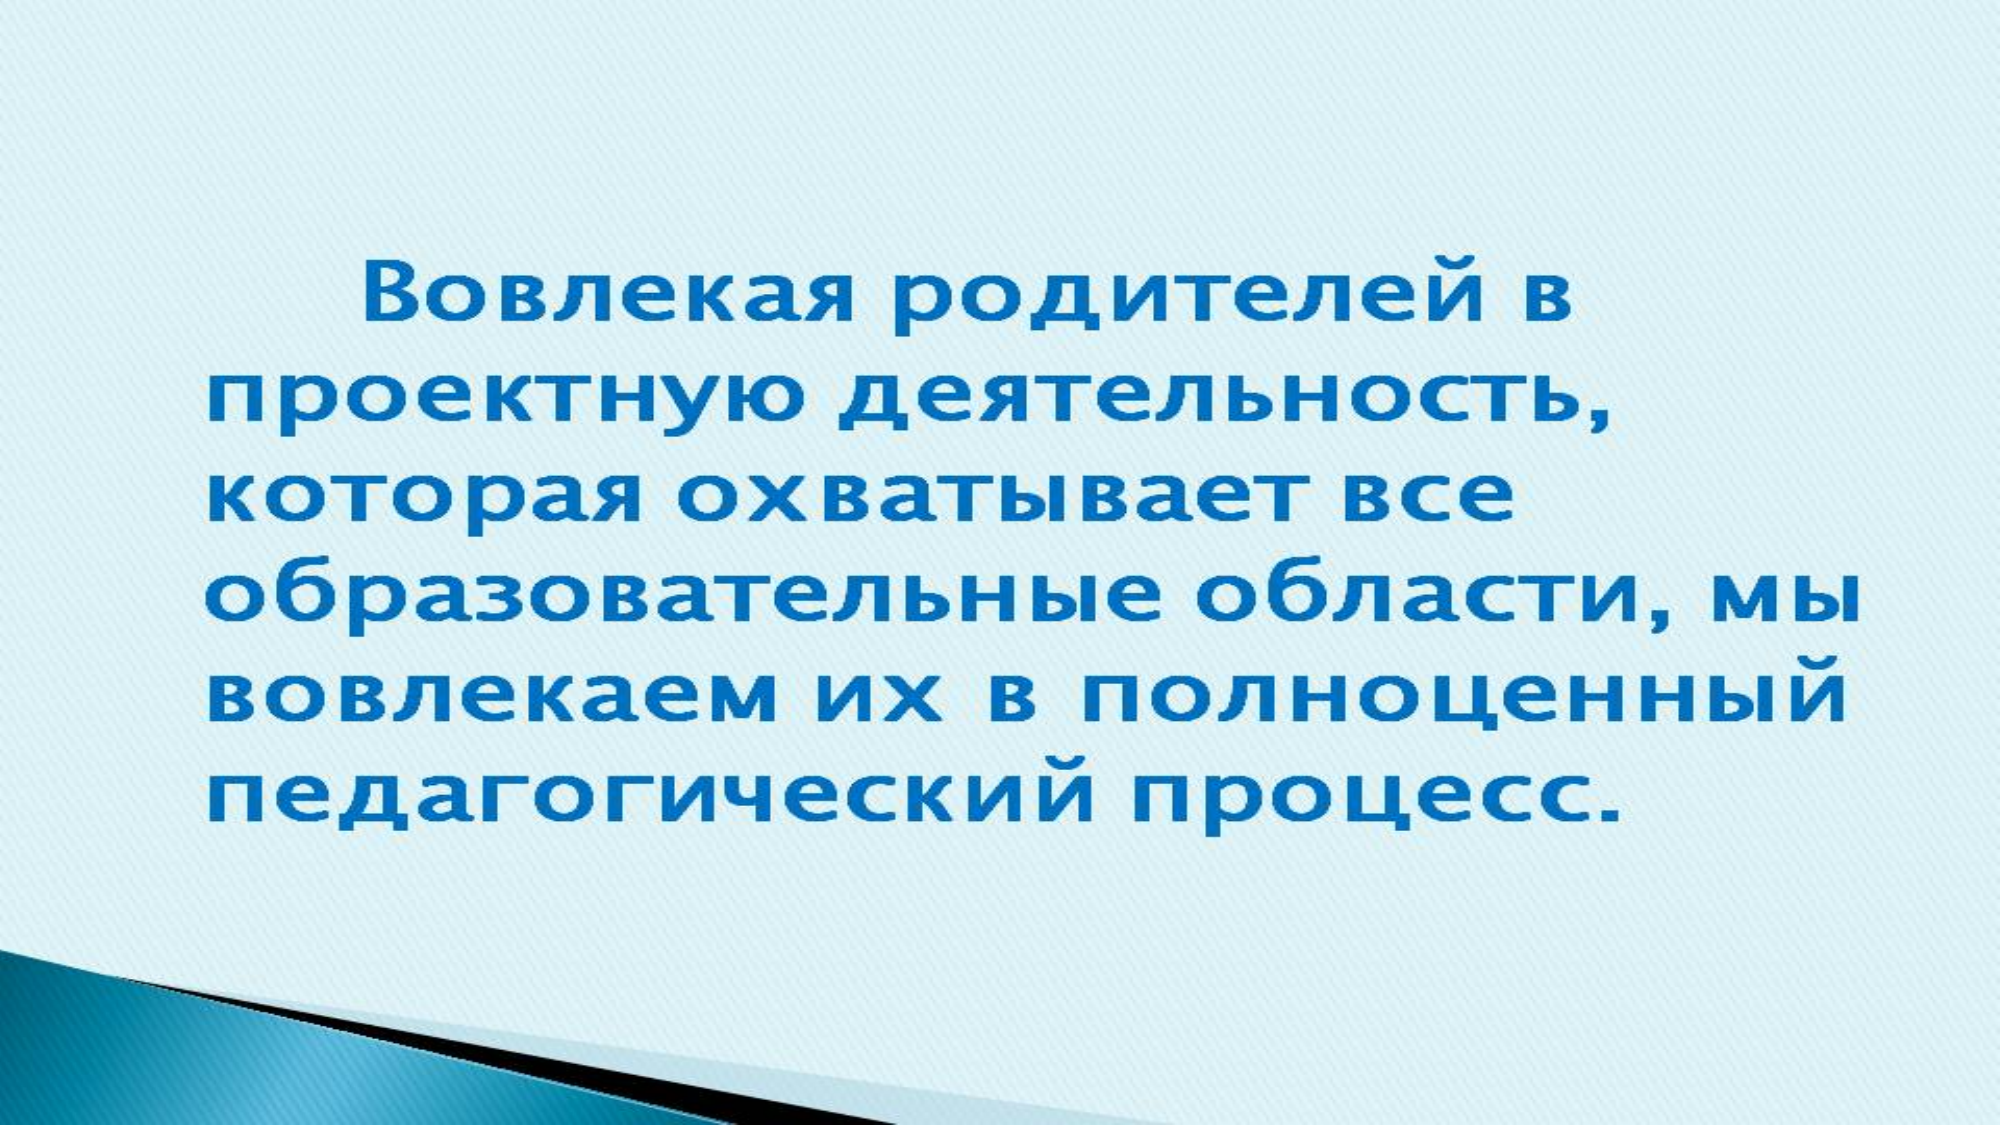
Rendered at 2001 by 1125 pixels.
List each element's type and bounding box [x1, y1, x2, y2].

list [0, 0, 2000, 1125]
